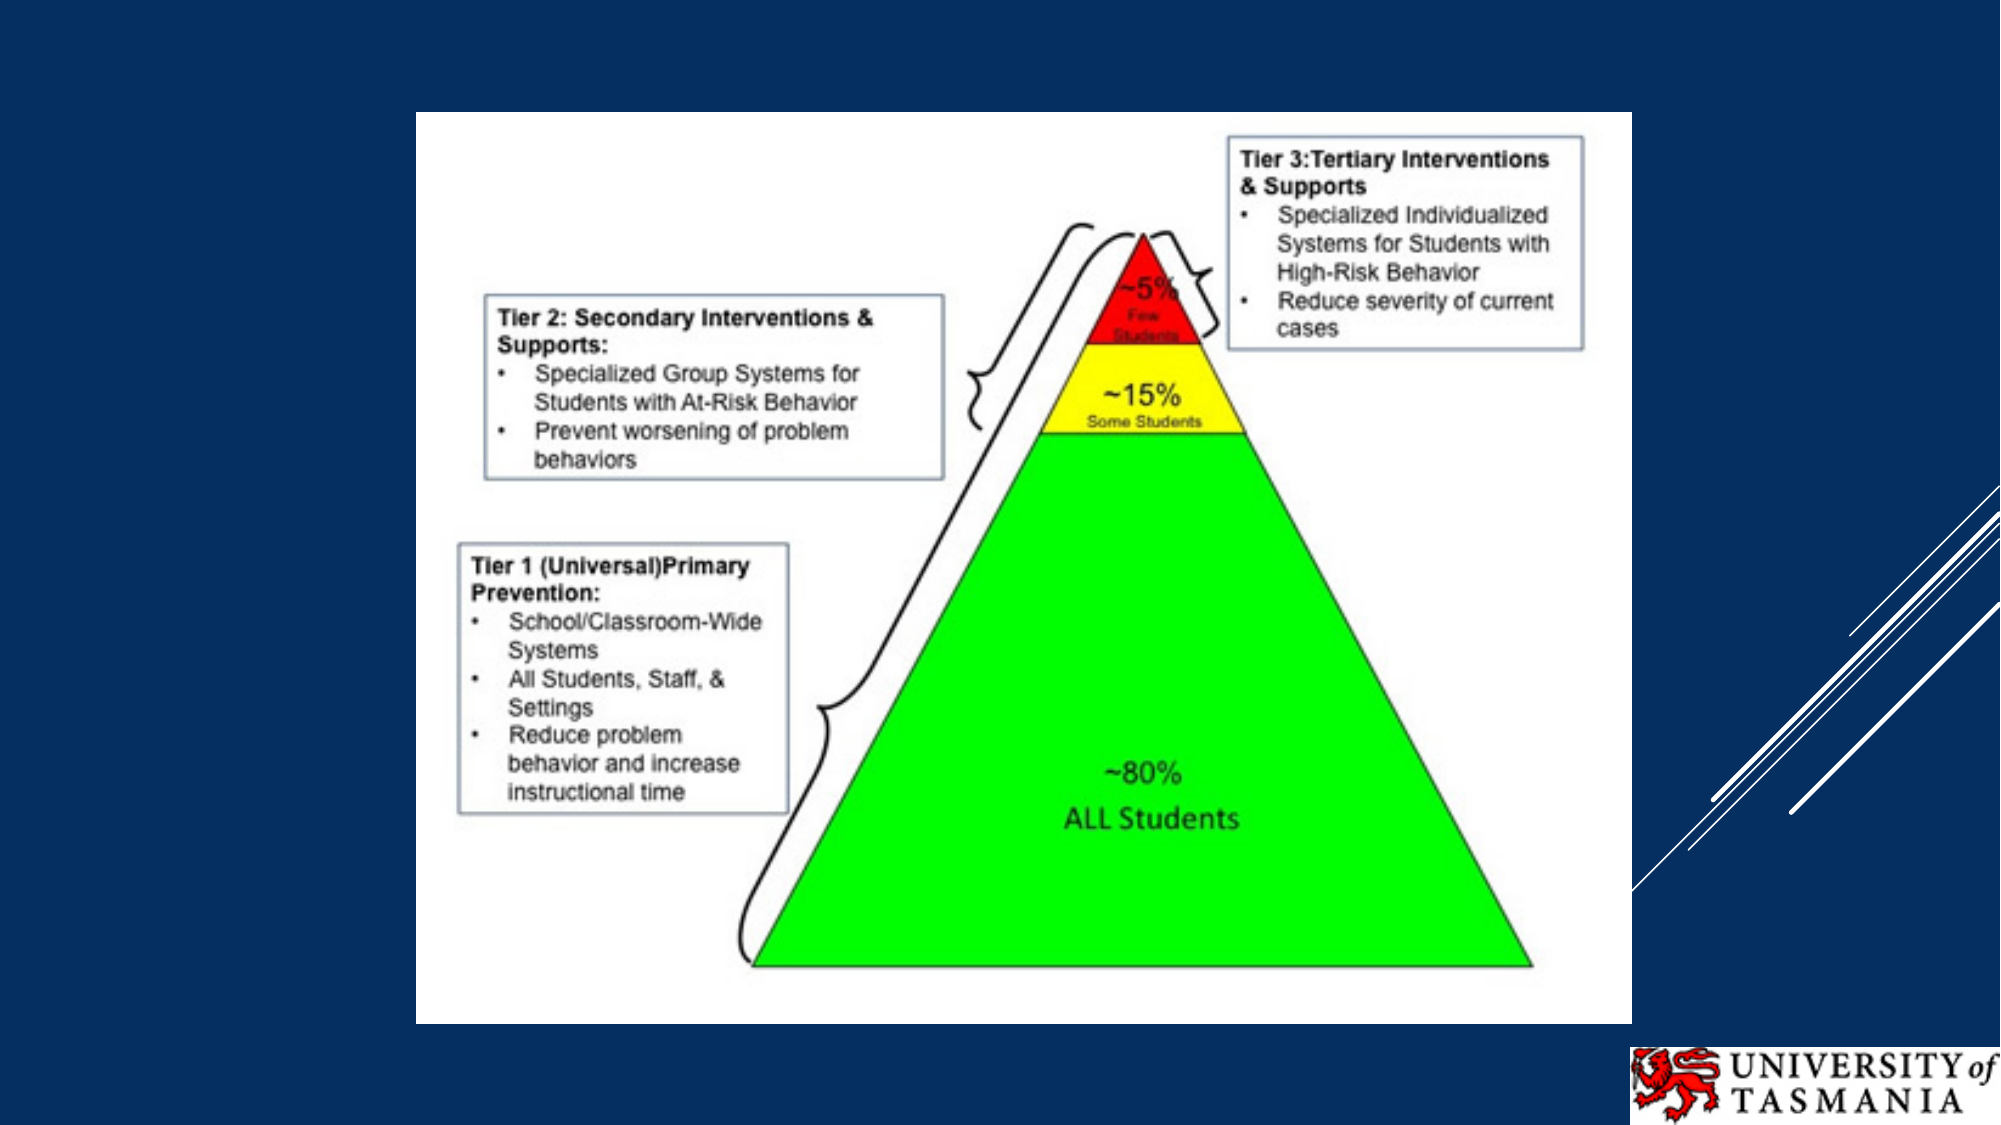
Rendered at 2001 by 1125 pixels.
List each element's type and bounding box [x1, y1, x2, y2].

list [416, 112, 1632, 1024]
picture [1630, 1046, 2000, 1125]
